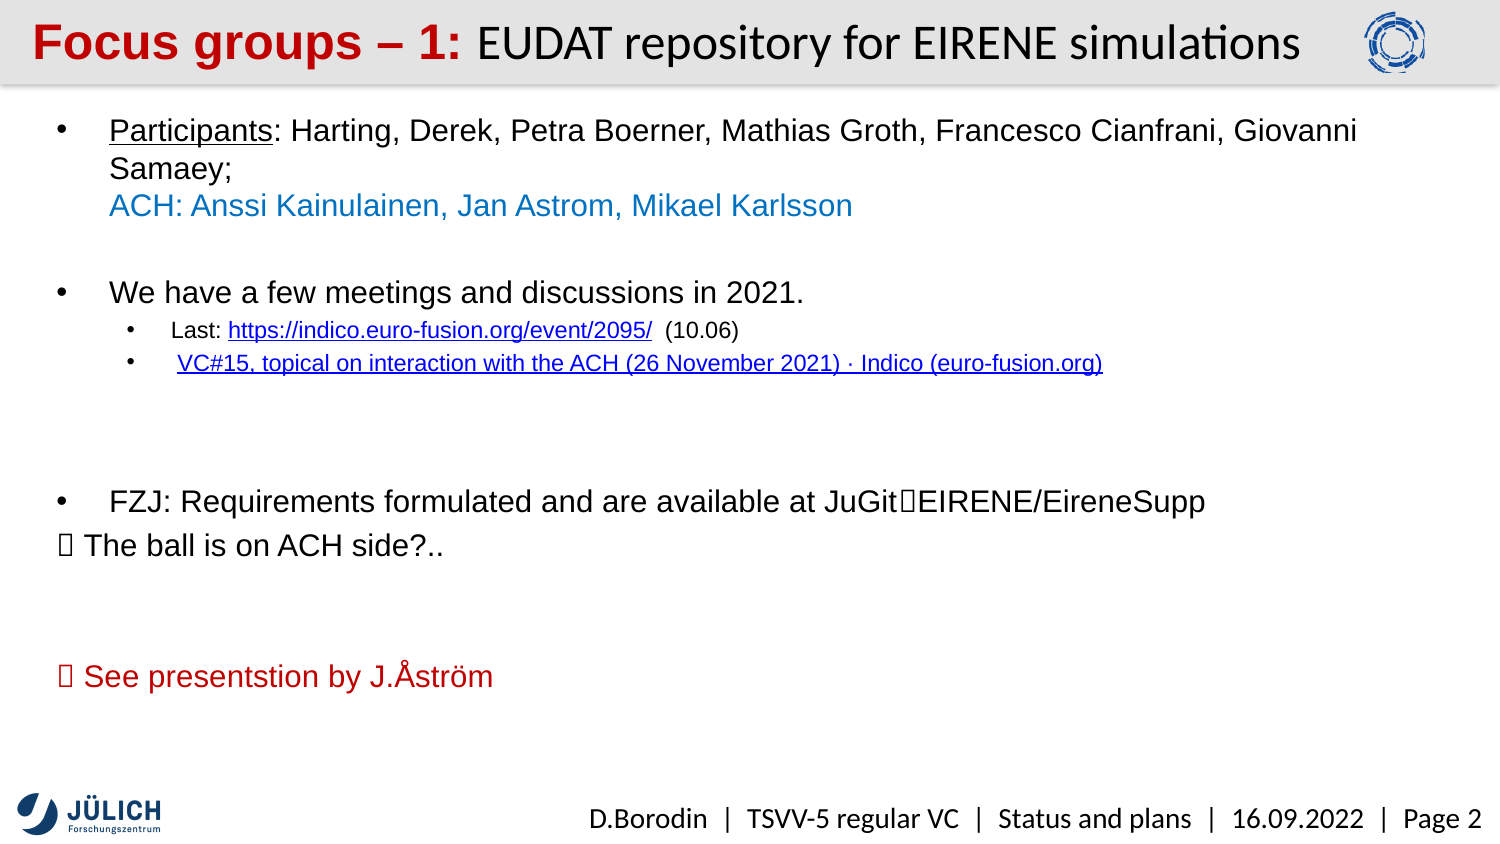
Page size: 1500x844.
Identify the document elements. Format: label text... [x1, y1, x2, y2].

list Participants: Harting, Derek, Petra Boerner, Mathias Groth, Francesco Cianfrani, Giovanni Samaey; ACH: Anssi Kainulainen, Jan Astrom, Mikael Karlsson We have a few meetings and discussions in 2021. Last: https://indico.euro-fusion.org/event/2095/ (10.06) VC#15, topical on interaction with the ACH (26 November 2021) · Indico (euro-fusion.org) FZJ: Requirements formulated and are available at JuGitEIRENE/EireneSupp  The ball is on ACH side?..  See presentstion by J.Åström [41, 102, 1392, 706]
picture [17, 792, 161, 836]
text_box Focus groups – 1: EUDAT repository for EIRENE simulations [17, 1, 1365, 137]
